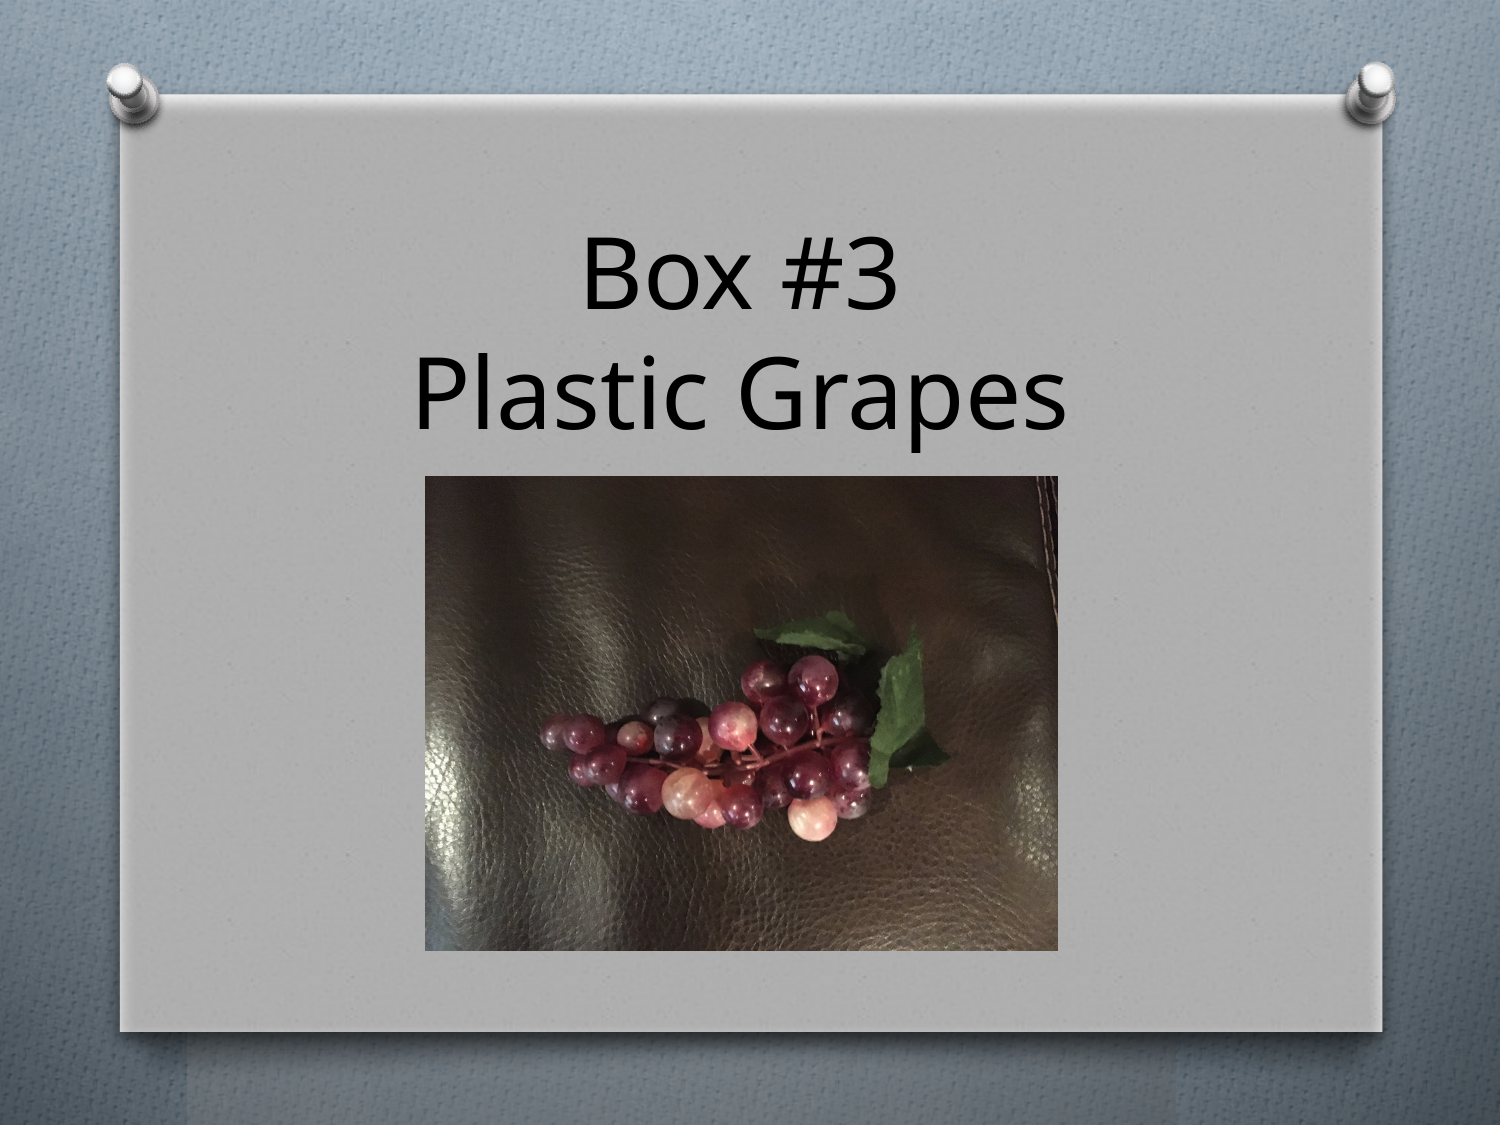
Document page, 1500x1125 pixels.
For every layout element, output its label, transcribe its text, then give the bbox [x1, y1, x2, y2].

text_box Box #3 Plastic Grapes [291, 202, 1190, 503]
picture [1317, 35, 1439, 156]
picture [75, 29, 198, 153]
picture [424, 476, 1058, 951]
